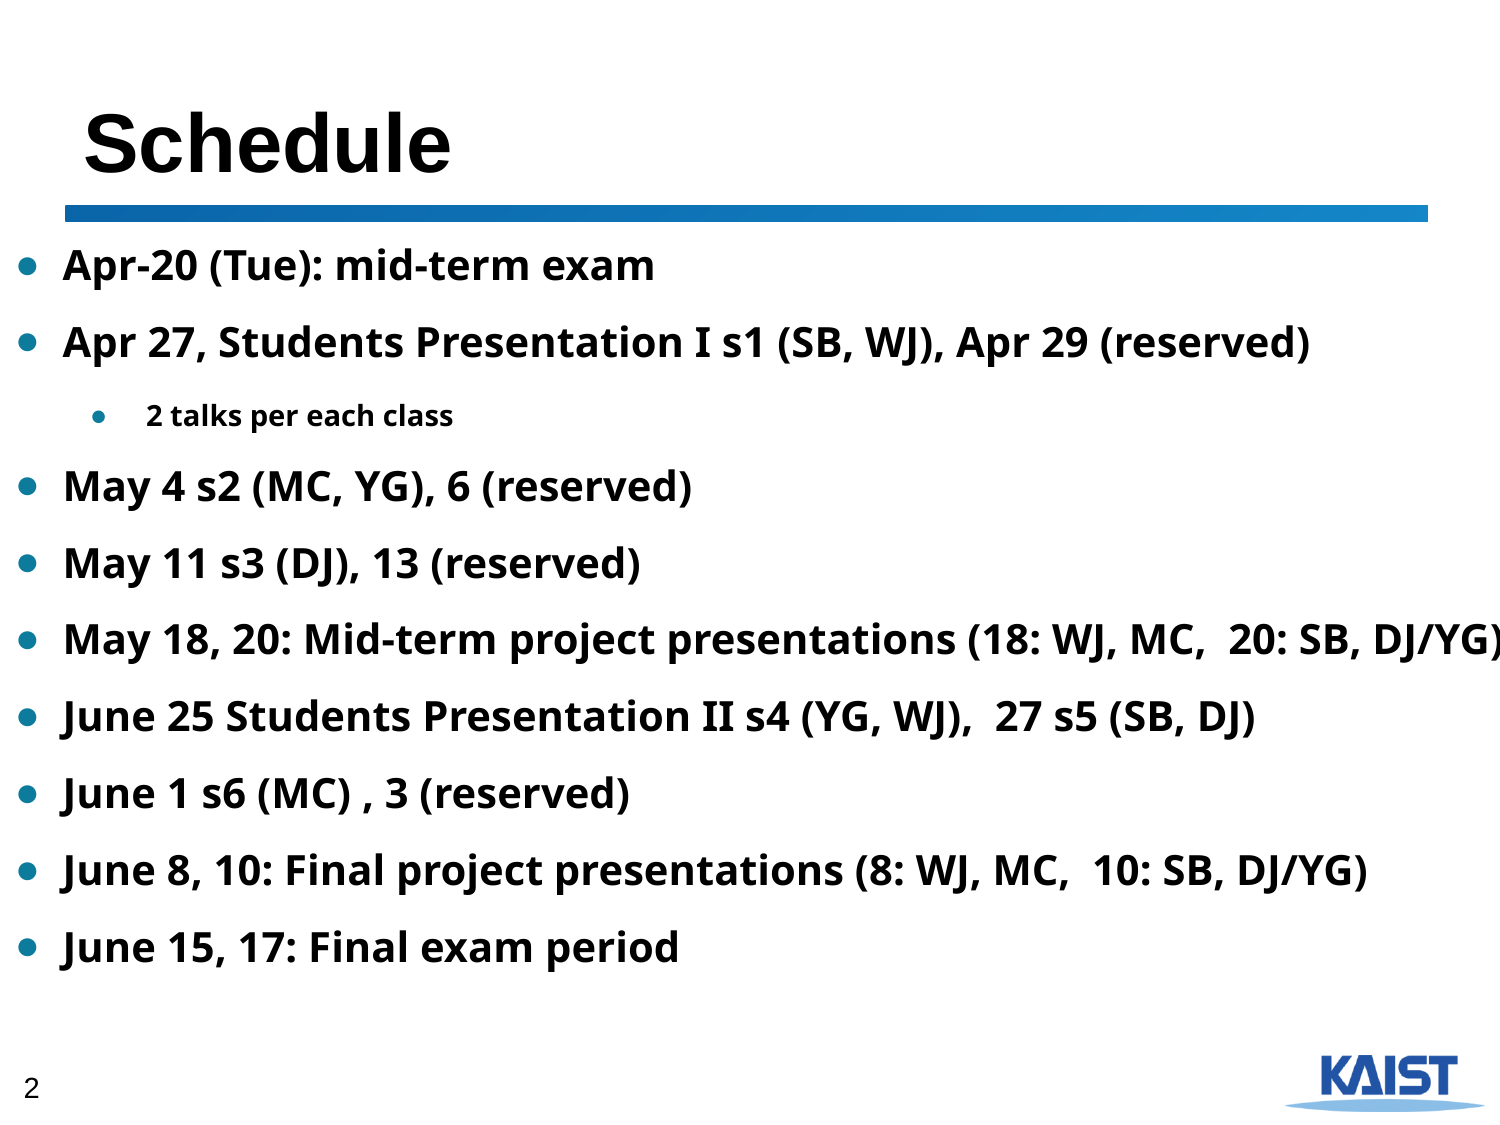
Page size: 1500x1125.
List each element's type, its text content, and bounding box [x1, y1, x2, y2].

list Apr-20 (Tue): mid-term exam Apr 27, Students Presentation I s1 (SB, WJ), Apr 29 (reserved) 2 talks per each class May 4 s2 (MC, YG), 6 (reserved) May 11 s3 (DJ), 13 (reserved) May 18, 20: Mid-term project presentations (18: WJ, MC, 20: SB, DJ/YG) June 25 Students Presentation II s4 (YG, WJ), 27 s5 (SB, DJ) June 1 s6 (MC) , 3 (reserved) June 8, 10: Final project presentations (8: WJ, MC, 10: SB, DJ/YG) June 15, 17: Final exam period [0, 225, 1500, 1057]
picture [1284, 1057, 1485, 1112]
title Schedule [68, 48, 1428, 198]
